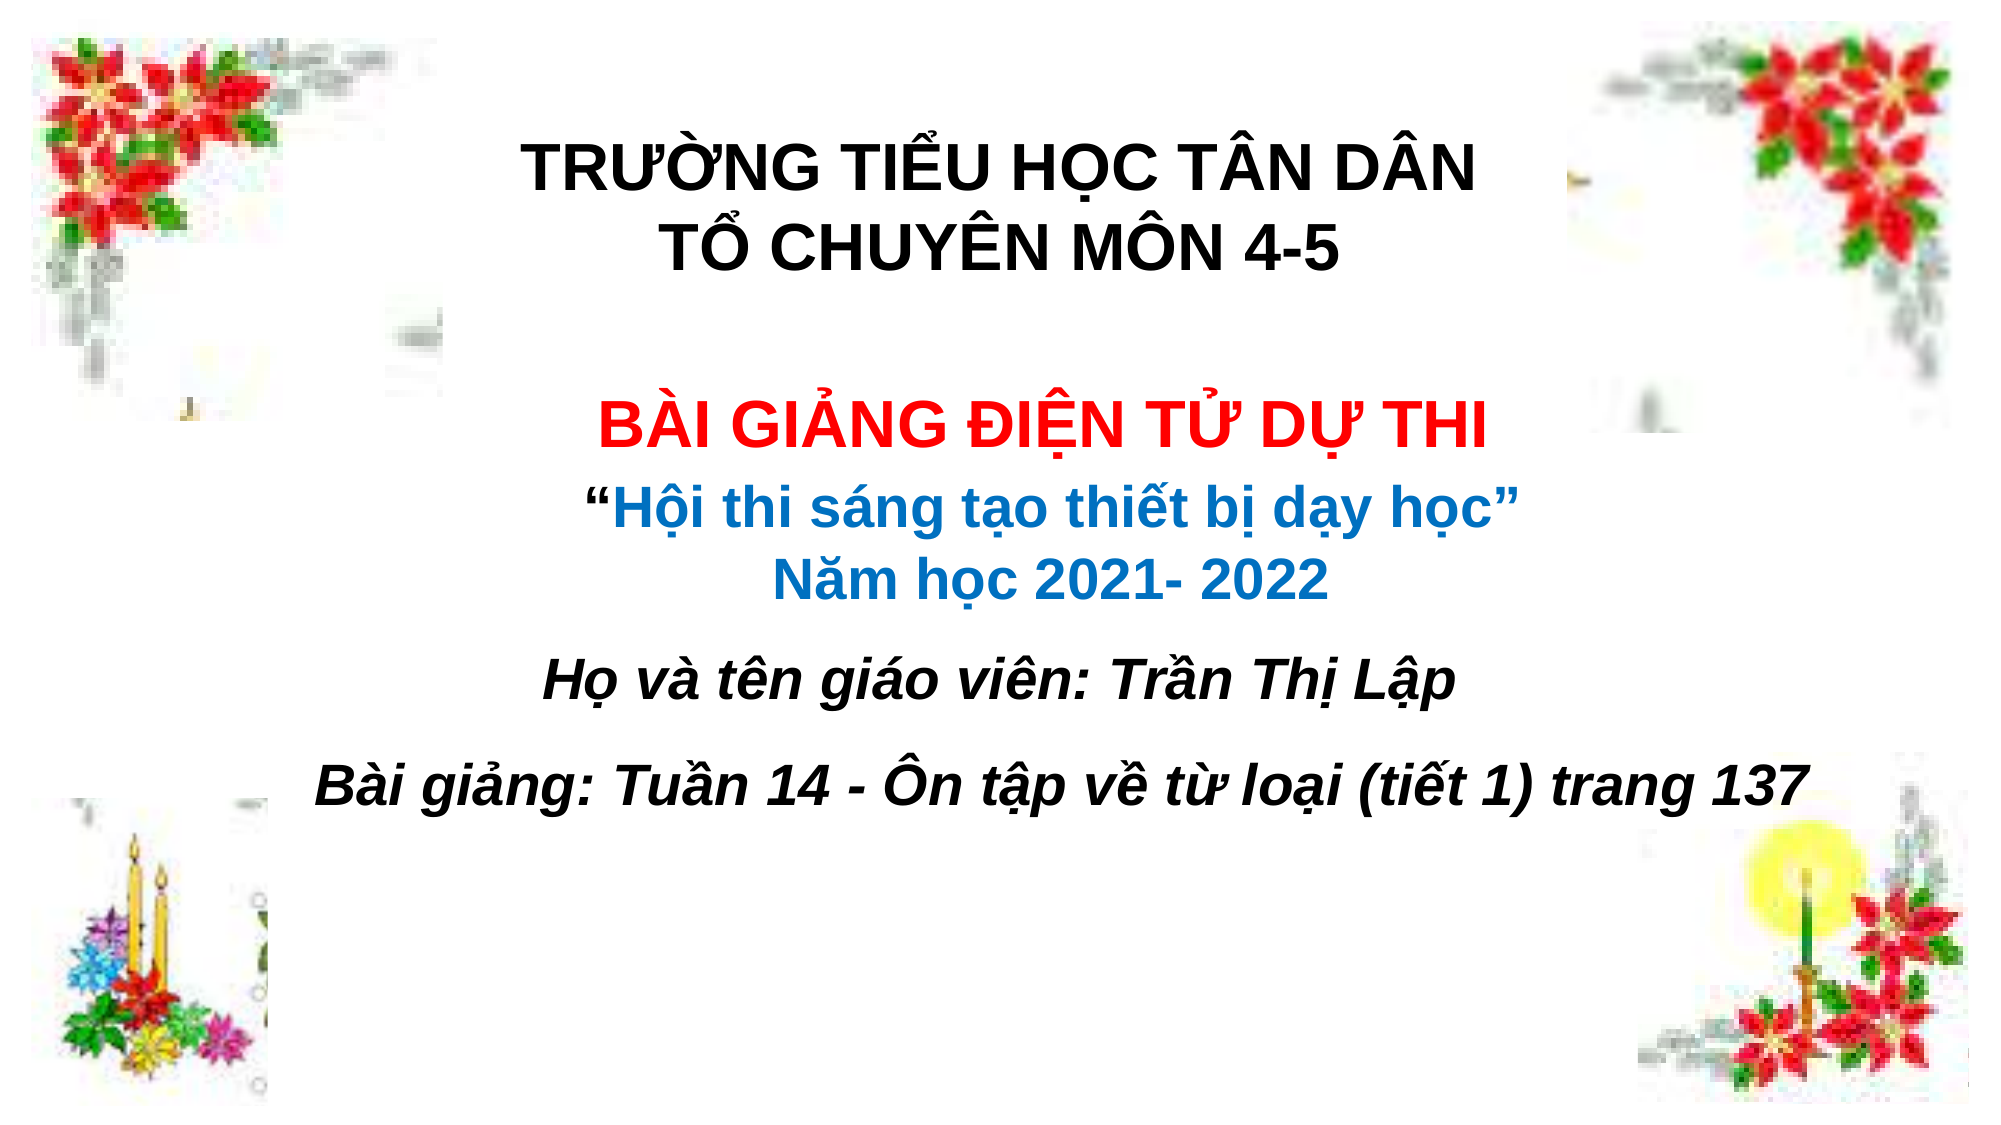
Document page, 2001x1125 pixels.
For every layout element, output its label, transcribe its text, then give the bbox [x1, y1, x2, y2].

text_box TRƯỜNG TIỂU HỌC TÂN DÂN TỔ CHUYÊN MÔN 4-5 [505, 116, 1494, 292]
picture [31, 798, 268, 1106]
text_box Bài giảng: Tuần 14 - Ôn tập về từ loại (tiết 1) trang 137 [299, 739, 1826, 825]
picture [1561, 21, 1974, 433]
picture [31, 18, 443, 421]
text_box Họ và tên giáo viên: Trần Thị Lập [527, 633, 1473, 719]
picture [1637, 752, 1969, 1104]
text_box BÀI GIẢNG ĐIỆN TỬ DỰ THI “Hội thi sáng tạo thiết bị dạy học” Năm học 2021- 2022 [549, 373, 1538, 619]
